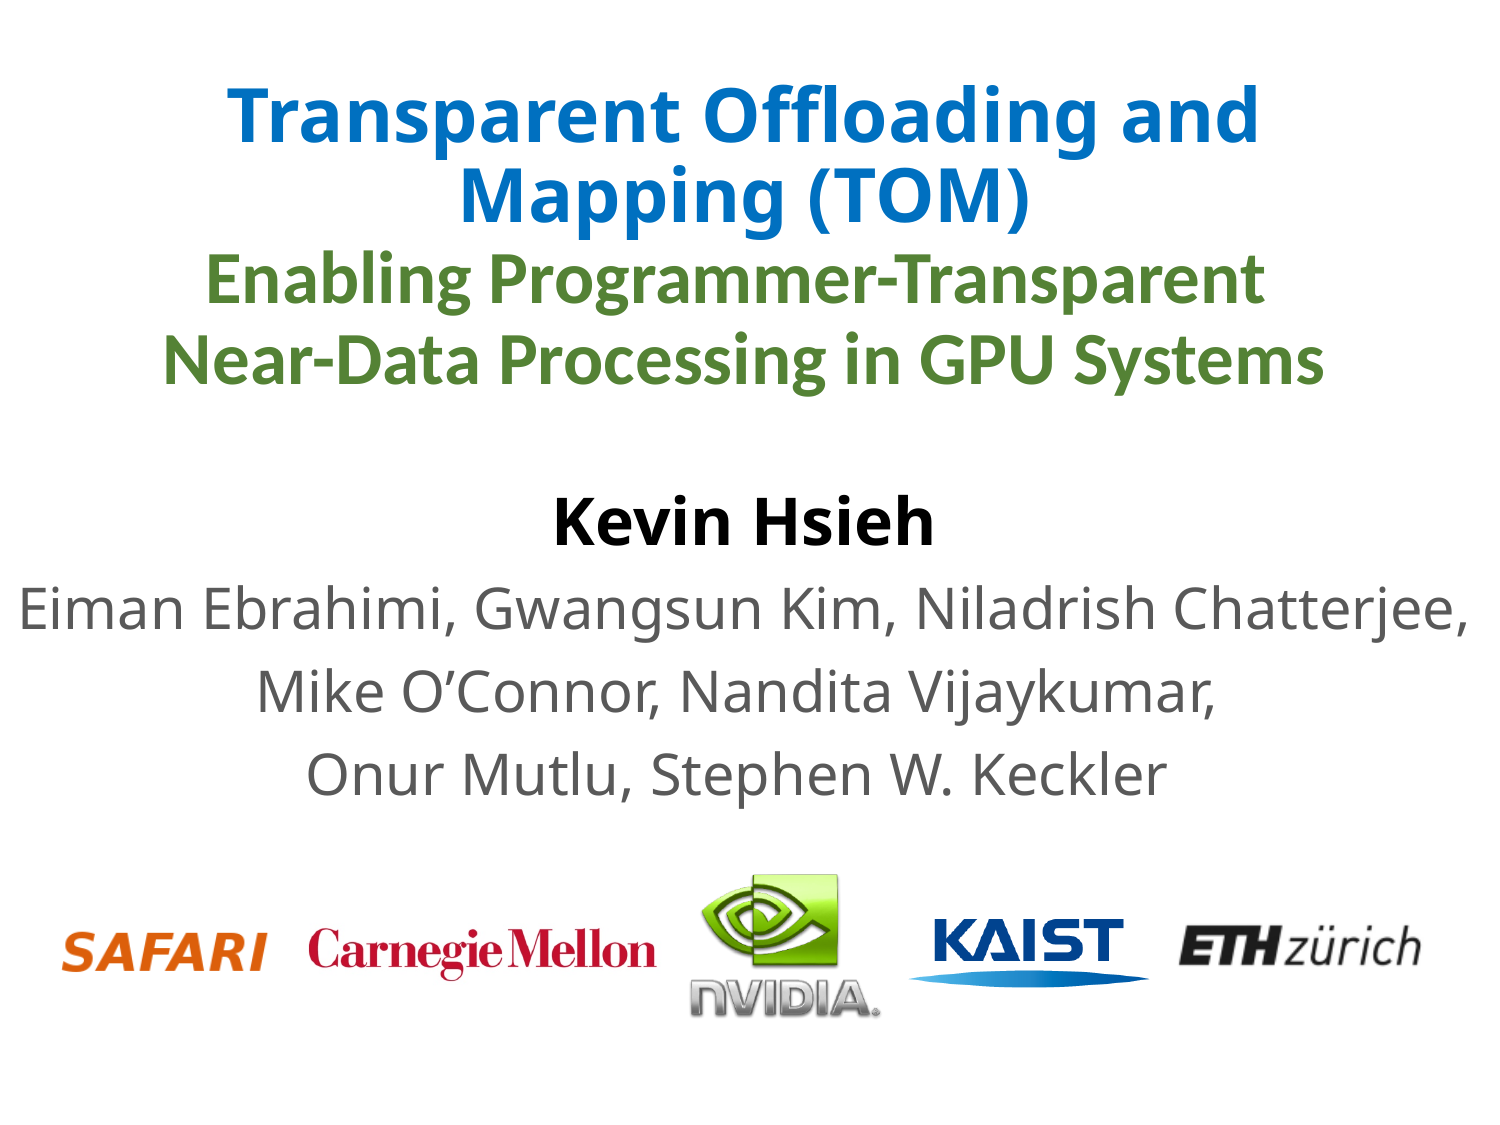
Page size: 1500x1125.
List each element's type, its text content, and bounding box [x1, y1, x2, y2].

title Transparent Offloading and Mapping (TOM) Enabling Programmer-Transparent Near-Data Processing in GPU Systems [88, 69, 1401, 480]
picture [672, 861, 1440, 1032]
picture [301, 887, 663, 1019]
subtitle Kevin Hsieh Eiman Ebrahimi, Gwangsun Kim, Niladrish Chatterjee, Mike O’Connor, Nandita Vijaykumar, Onur Mutlu, Stephen W. Keckler [0, 480, 1490, 822]
picture [60, 922, 275, 984]
